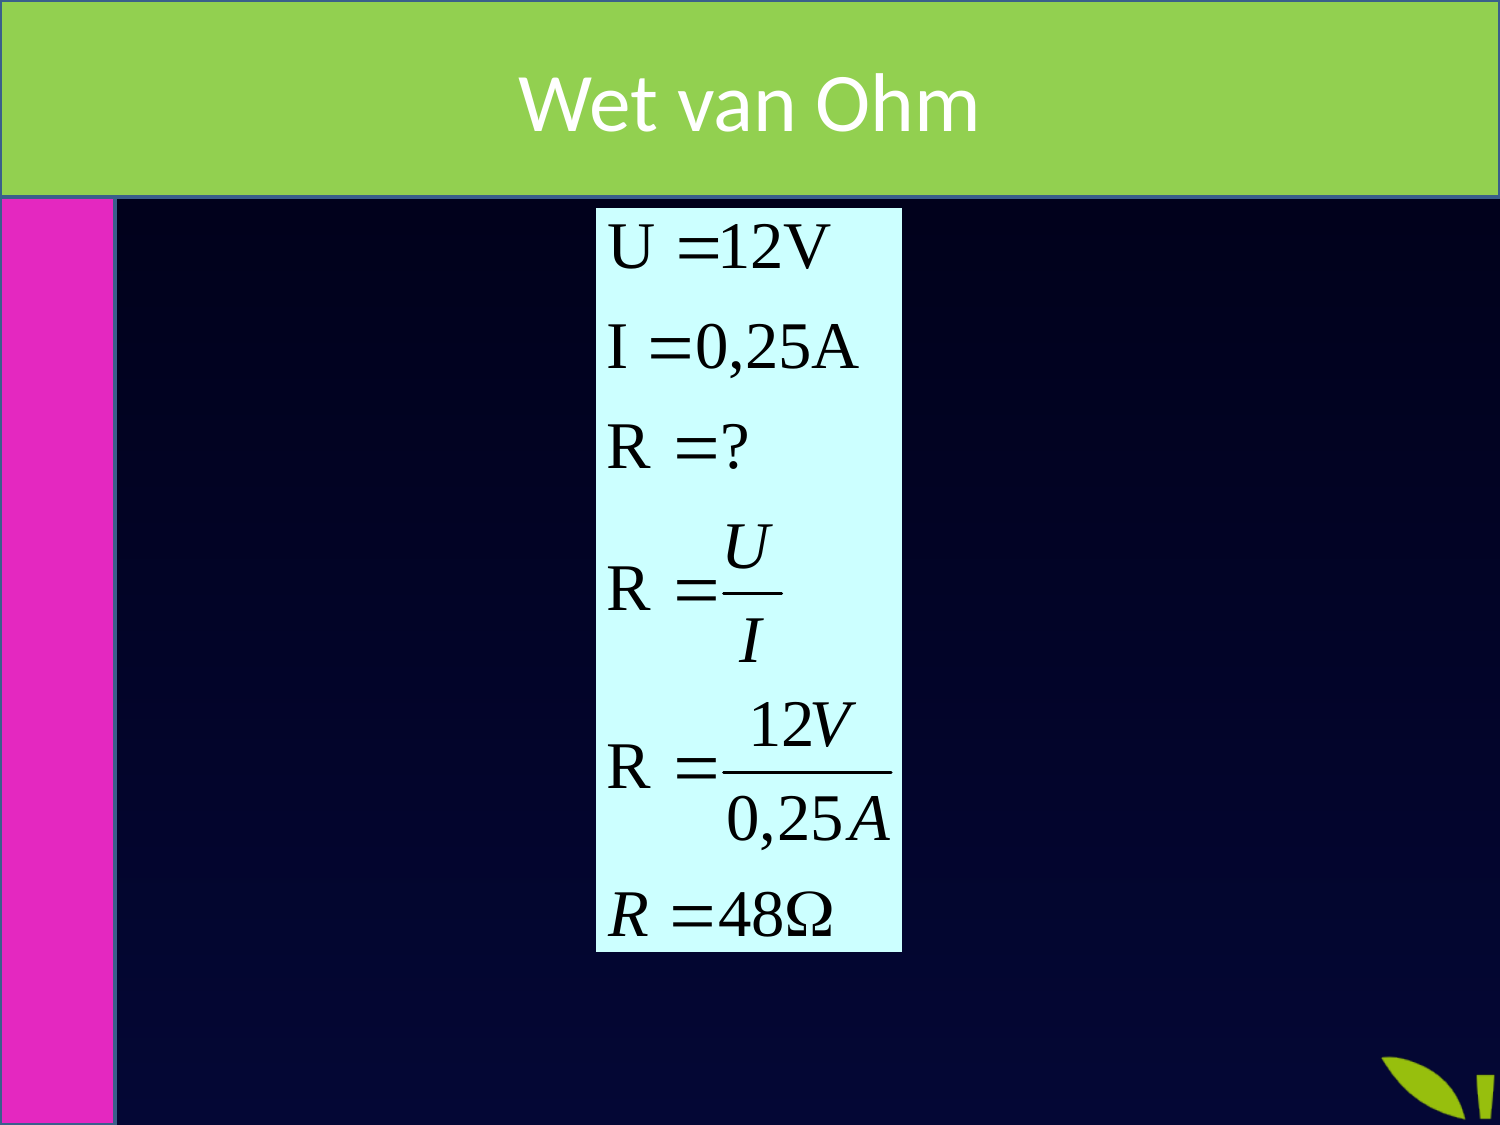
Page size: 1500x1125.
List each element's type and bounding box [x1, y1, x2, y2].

text_box [0, 0, 1500, 1125]
